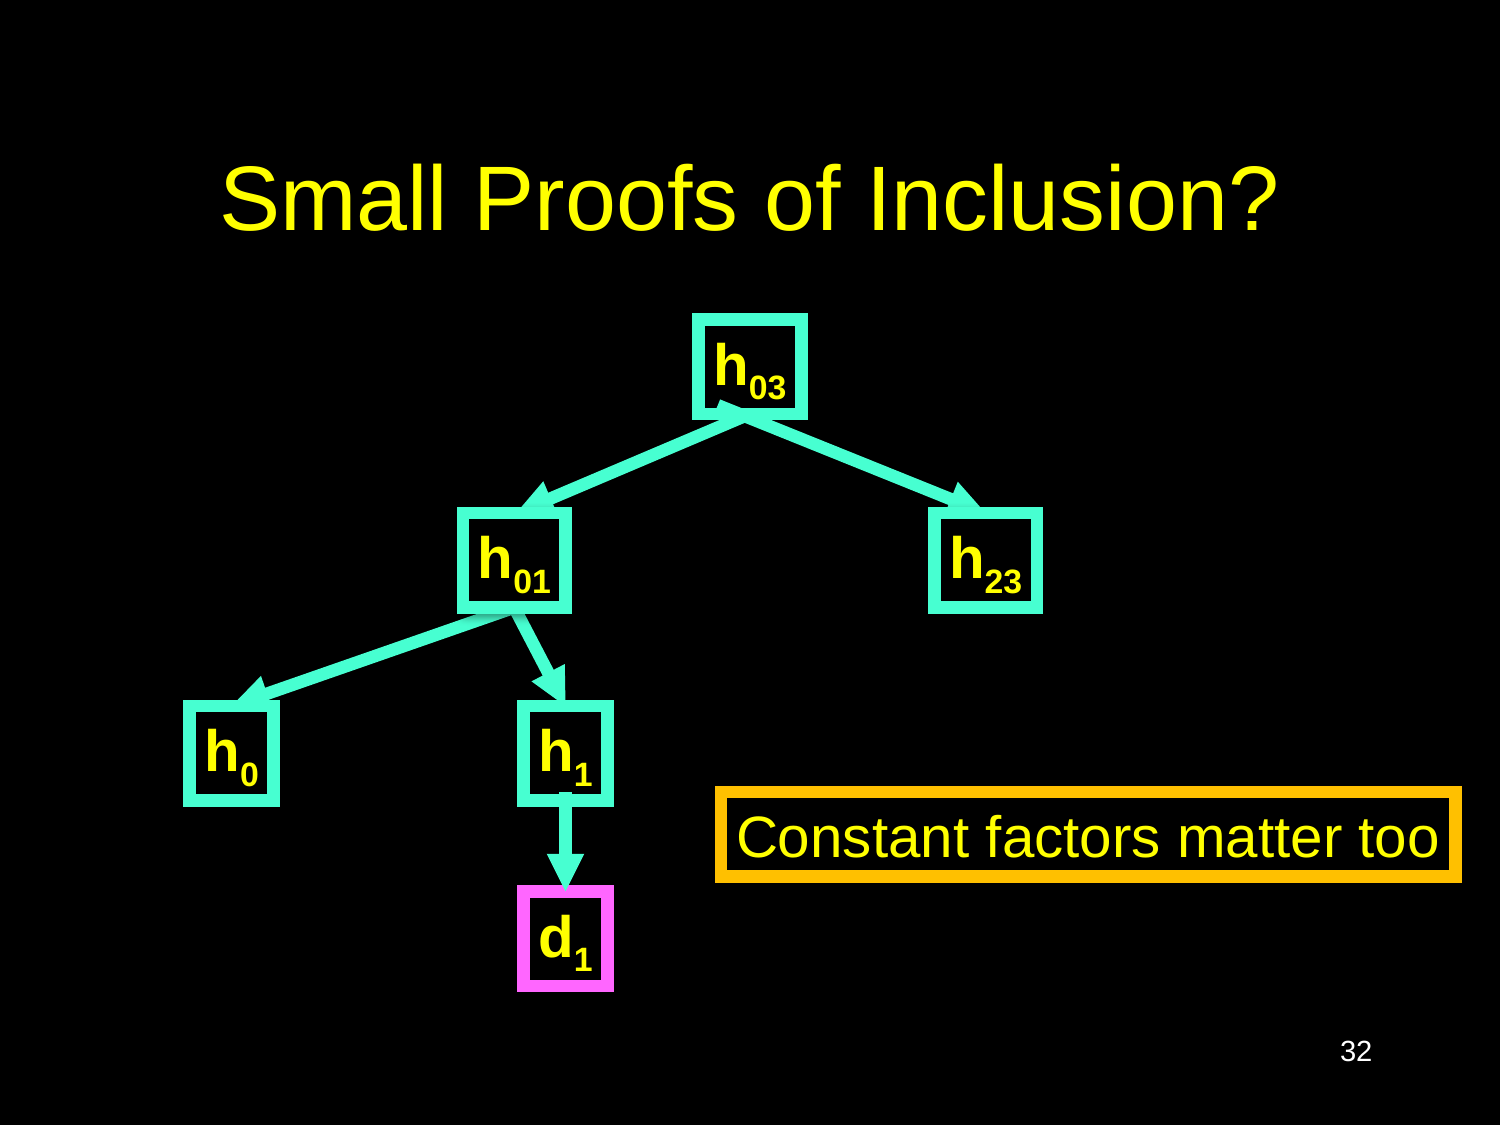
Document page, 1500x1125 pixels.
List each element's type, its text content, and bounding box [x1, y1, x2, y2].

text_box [717, 405, 986, 511]
text_box h03 [698, 319, 802, 403]
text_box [515, 405, 715, 511]
text_box h0 [189, 706, 274, 801]
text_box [513, 608, 566, 707]
title Small Proofs of Inclusion? [112, 99, 1388, 288]
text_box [231, 598, 508, 707]
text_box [459, 512, 1041, 600]
slide_number 32 [1074, 1024, 1388, 1101]
text_box Constant factors matter too [721, 791, 1456, 877]
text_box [521, 705, 610, 978]
